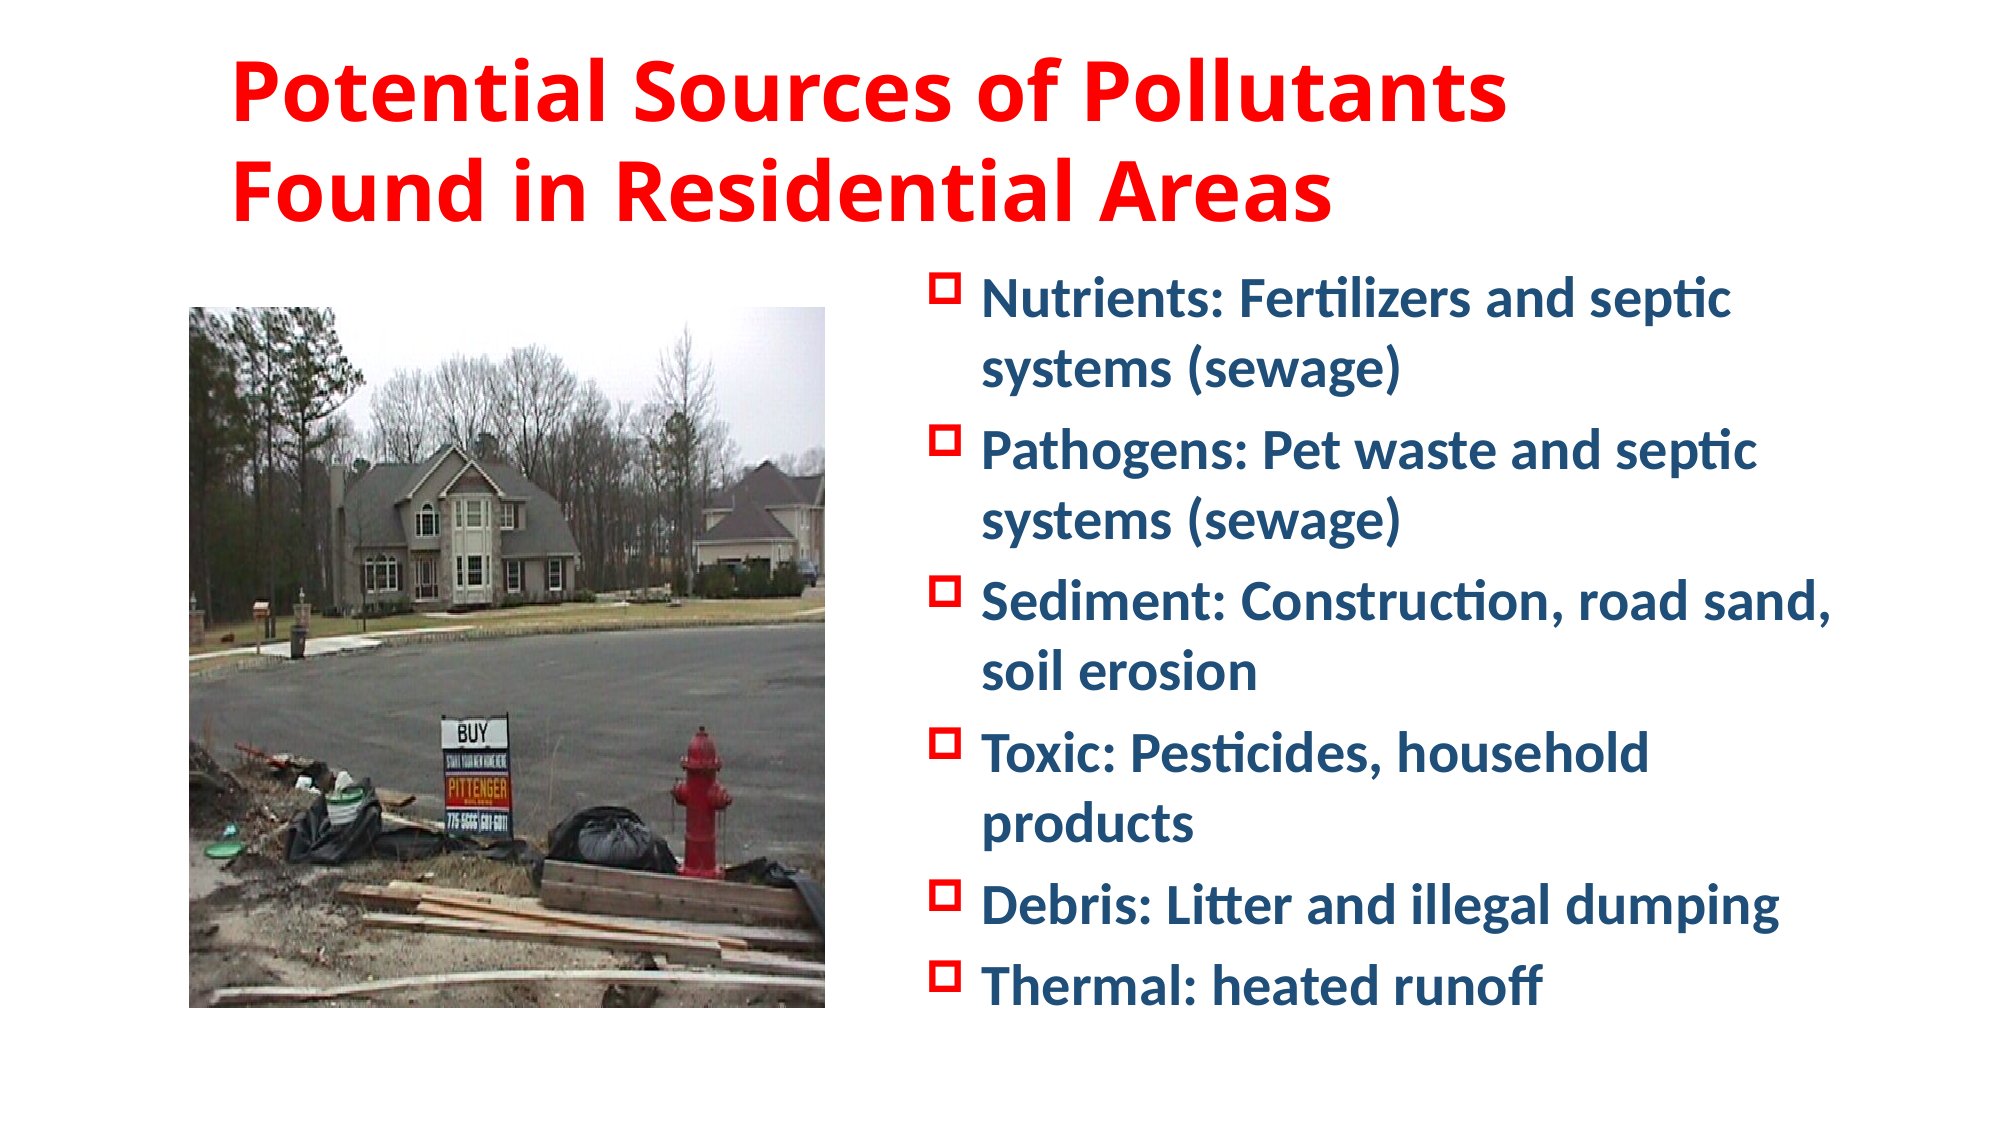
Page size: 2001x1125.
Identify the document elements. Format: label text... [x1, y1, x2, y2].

picture [189, 307, 825, 1008]
text_box Nutrients: Fertilizers and septic systems (sewage) Pathogens: Pet waste and septic systems (sewage) Sediment: Construction, road sand, soil erosion Toxic: Pesticides, household products Debris: Litter and illegal dumping Thermal: heated runoff [910, 251, 1877, 1065]
text_box Potential Sources of Pollutants Found in Residential Areas [214, 37, 1603, 238]
